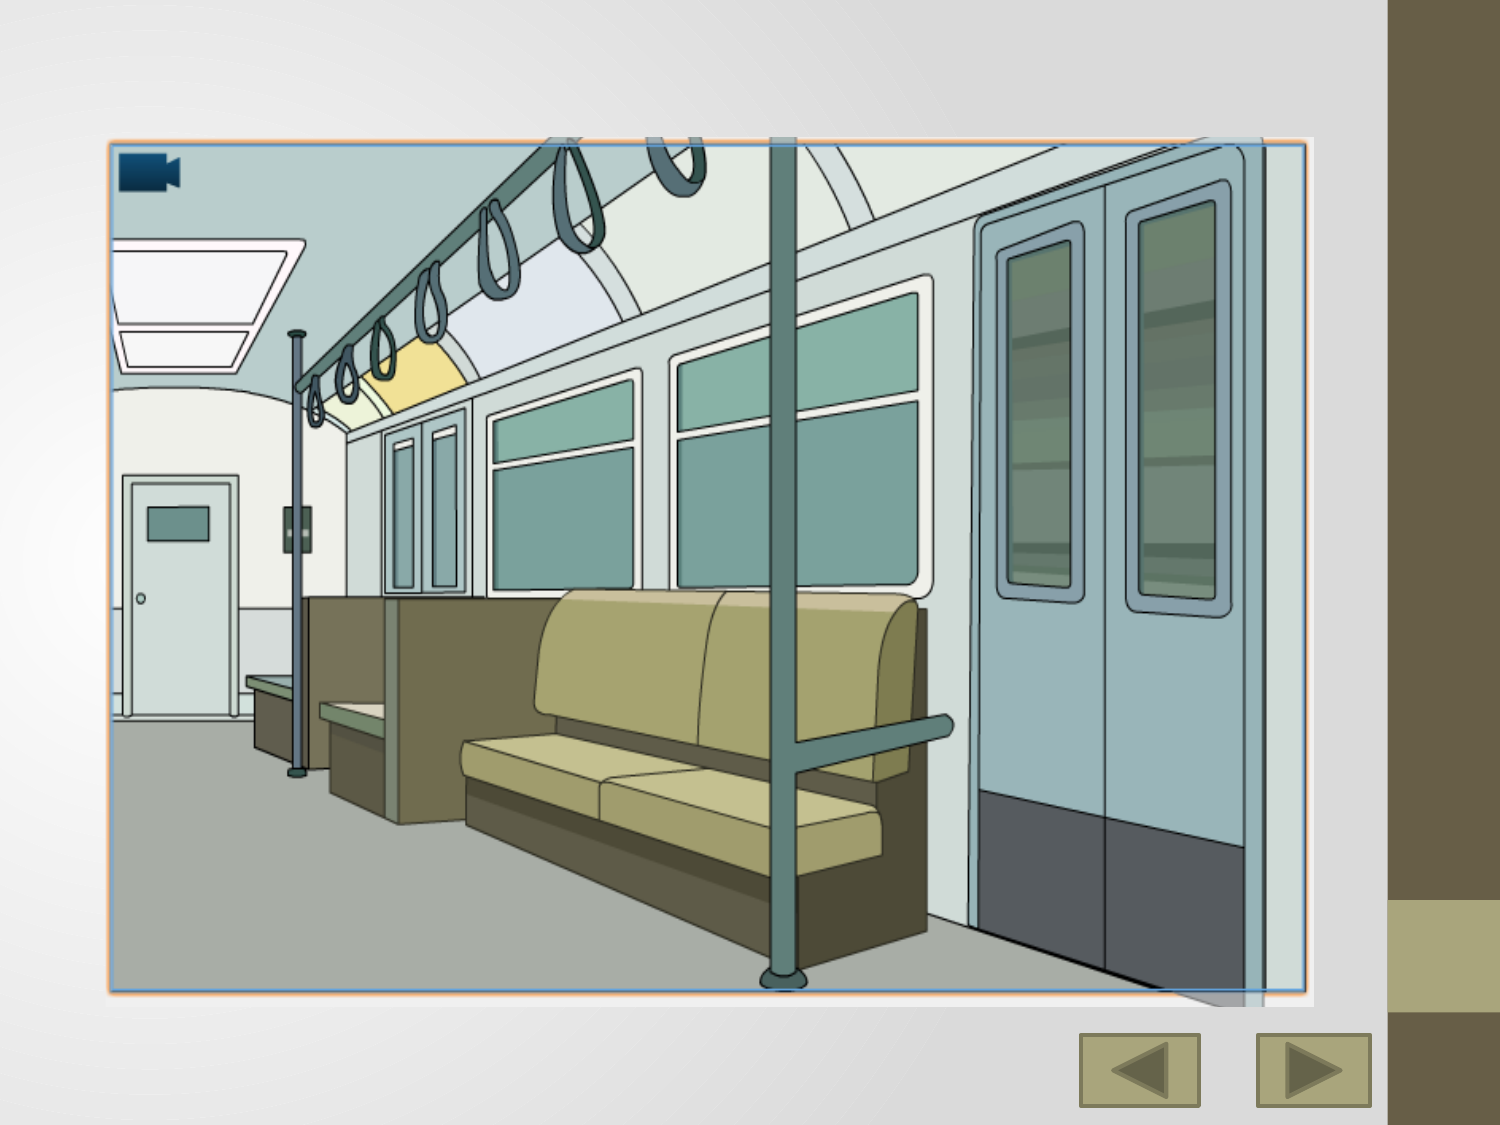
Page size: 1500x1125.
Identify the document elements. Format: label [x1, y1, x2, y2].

picture [104, 136, 1315, 1008]
text_box [1256, 1033, 1372, 1108]
text_box [1079, 1033, 1201, 1108]
